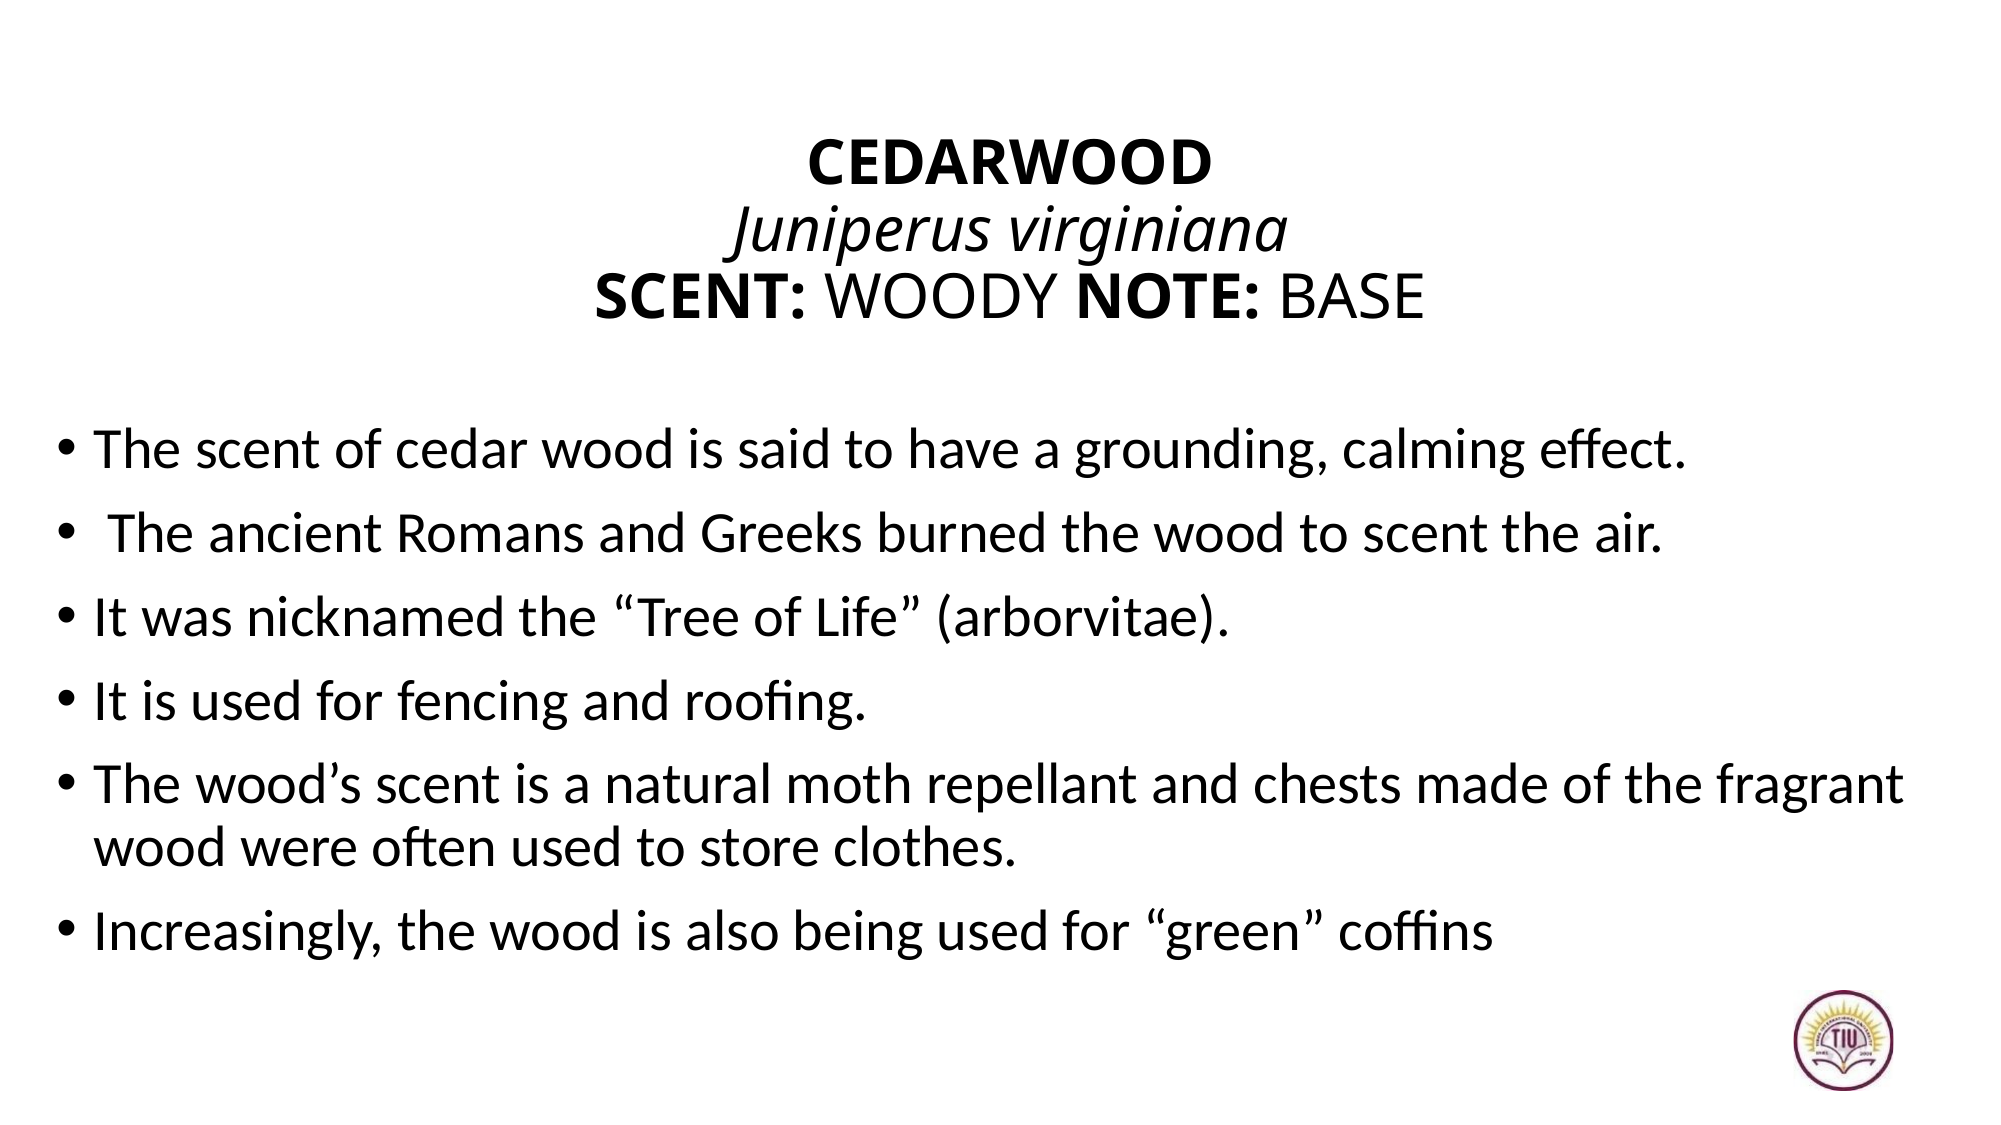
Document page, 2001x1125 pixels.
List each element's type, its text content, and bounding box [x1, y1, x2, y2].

title CEDARWOOD Juniperus virginiana SCENT: WOODY NOTE: BASE [147, 122, 1873, 340]
text_box [1793, 990, 1894, 1091]
list The scent of cedar wood is said to have a grounding, calming effect. The ancient Romans and Greeks burned the wood to scent the air. It was nicknamed the “Tree of Life” (arborvitae). It is used for fencing and roofing. The wood’s scent is a natural moth repellant and chests made of the fragrant wood were often used to store clothes. Increasingly, the wood is also being used for “green” coffins [41, 411, 1980, 1125]
